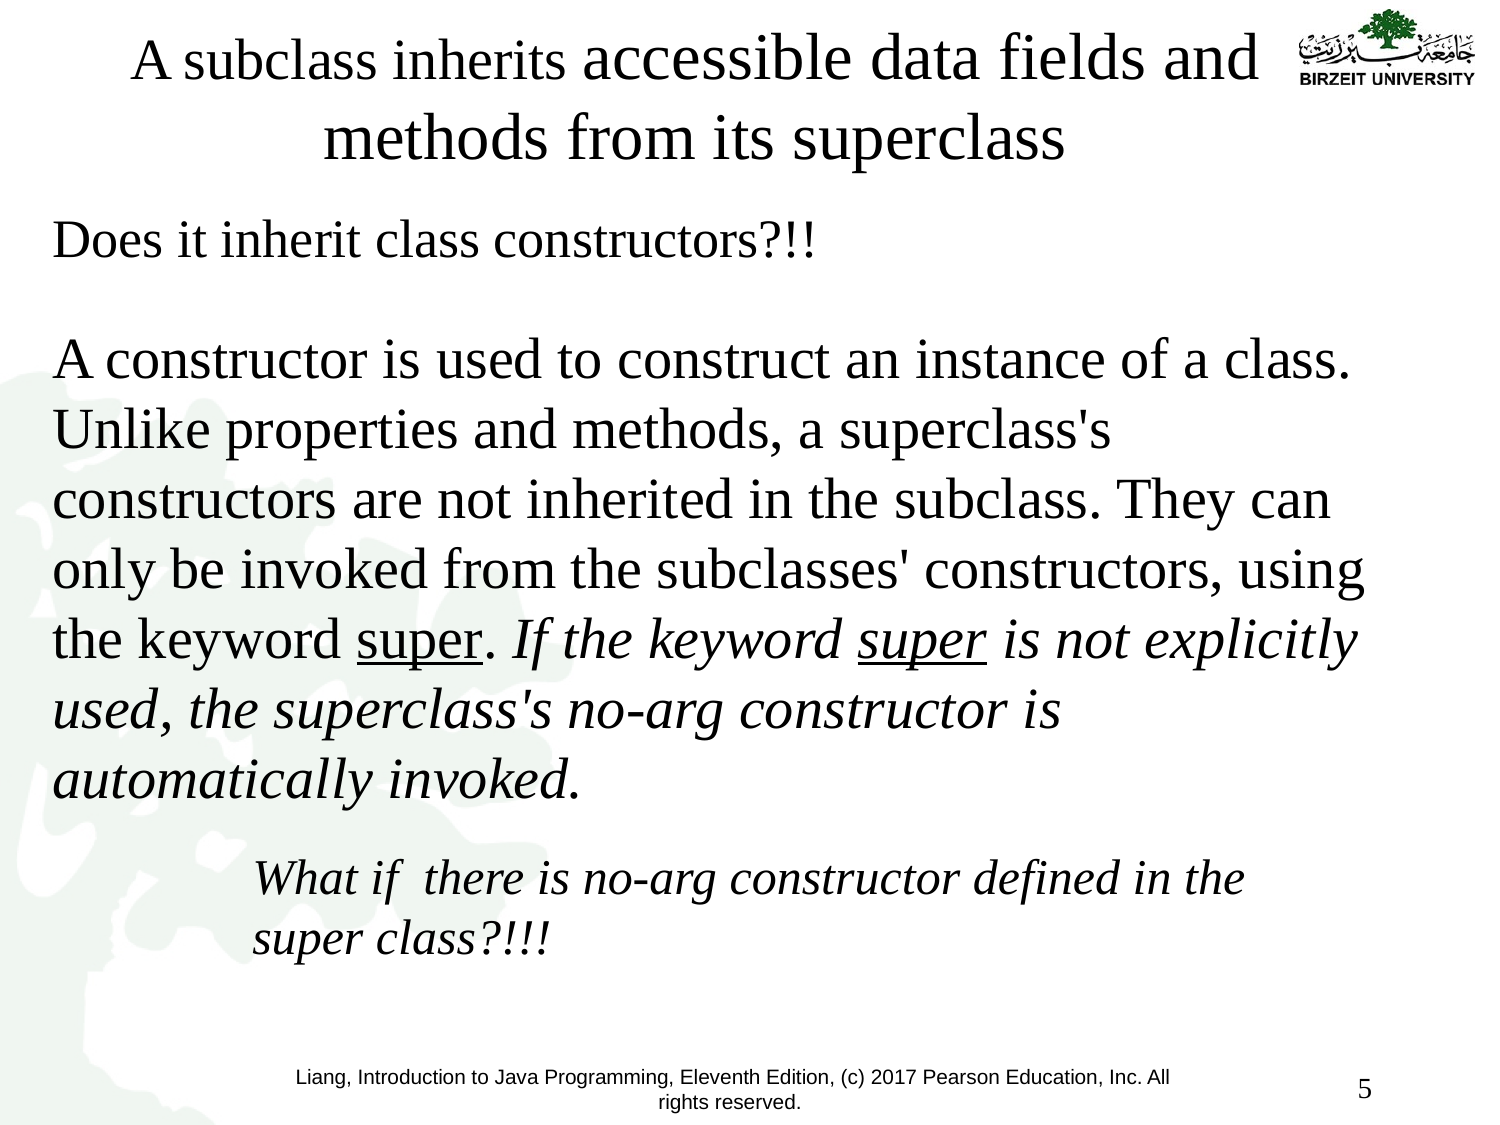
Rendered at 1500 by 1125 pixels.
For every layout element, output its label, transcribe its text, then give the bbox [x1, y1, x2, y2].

text_box What if there is no-arg constructor defined in the super class?!!! [237, 837, 1275, 973]
text_box Does it inherit class constructors?!! [37, 195, 1463, 368]
title A subclass inherits accessible data fields and methods from its superclass [58, 71, 1334, 185]
picture [1299, 9, 1475, 85]
text_box A constructor is used to construct an instance of a class. Unlike properties and methods, a superclass's constructors are not inherited in the subclass. They can only be invoked from the subclasses' constructors, using the keyword super. If the keyword super is not explicitly used, the superclass's no-arg constructor is automatically invoked. [37, 312, 1388, 818]
slide_number 5 [1074, 1049, 1388, 1125]
